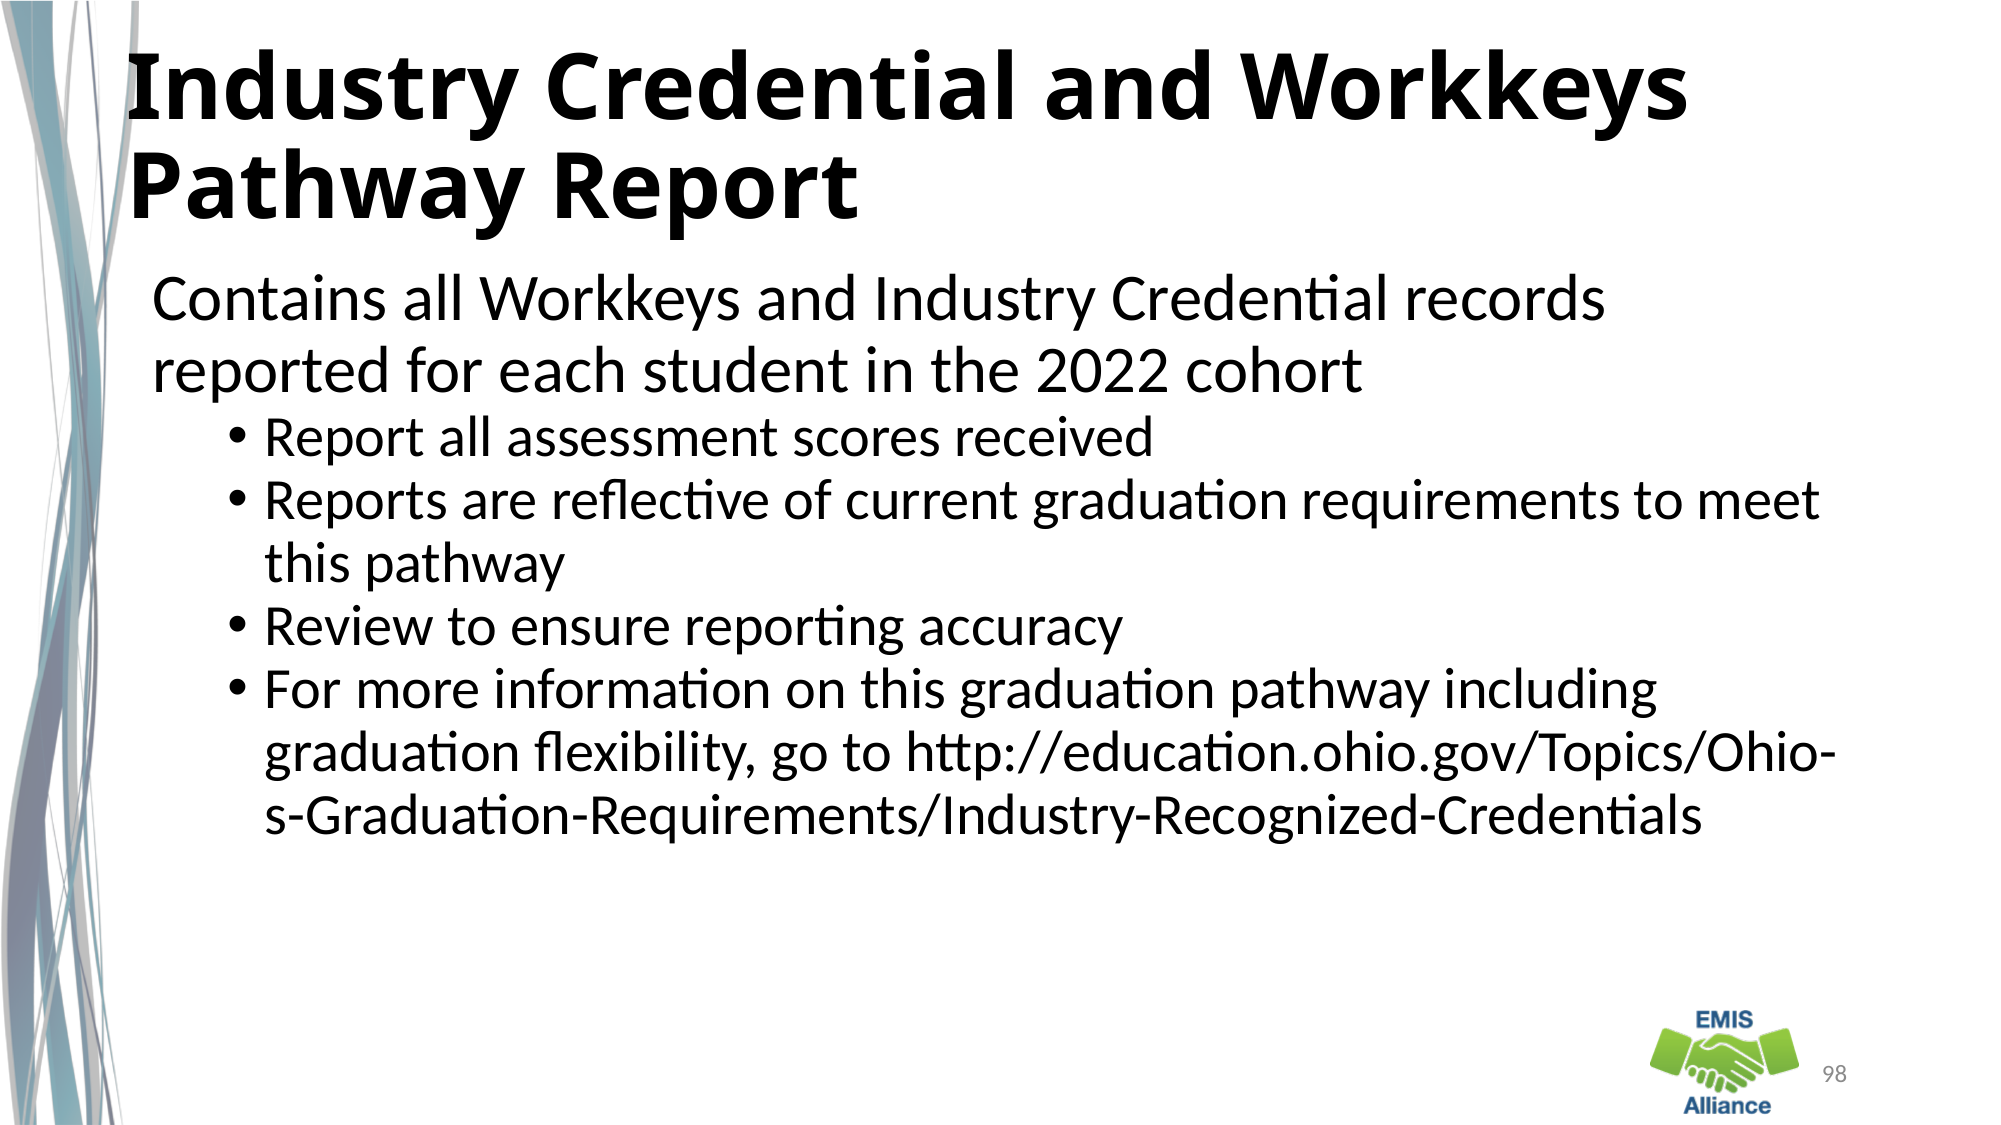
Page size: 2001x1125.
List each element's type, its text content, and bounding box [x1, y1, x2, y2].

list Contains all Workkeys and Industry Credential records reported for each student in the 2022 cohort Report all assessment scores received Reports are reflective of current graduation requirements to meet this pathway Review to ensure reporting accuracy For more information on this graduation pathway including graduation flexibility, go to http://education.ohio.gov/Topics/Ohio-s-Graduation-Requirements/Industry-Recognized-Credentials [137, 255, 1863, 961]
picture [0, 2, 139, 1124]
slide_number 98 [1412, 1042, 1863, 1103]
picture [1650, 1003, 1799, 1042]
title Industry Credential and Workkeys Pathway Report [111, 59, 1977, 219]
picture [1650, 1103, 1799, 1121]
